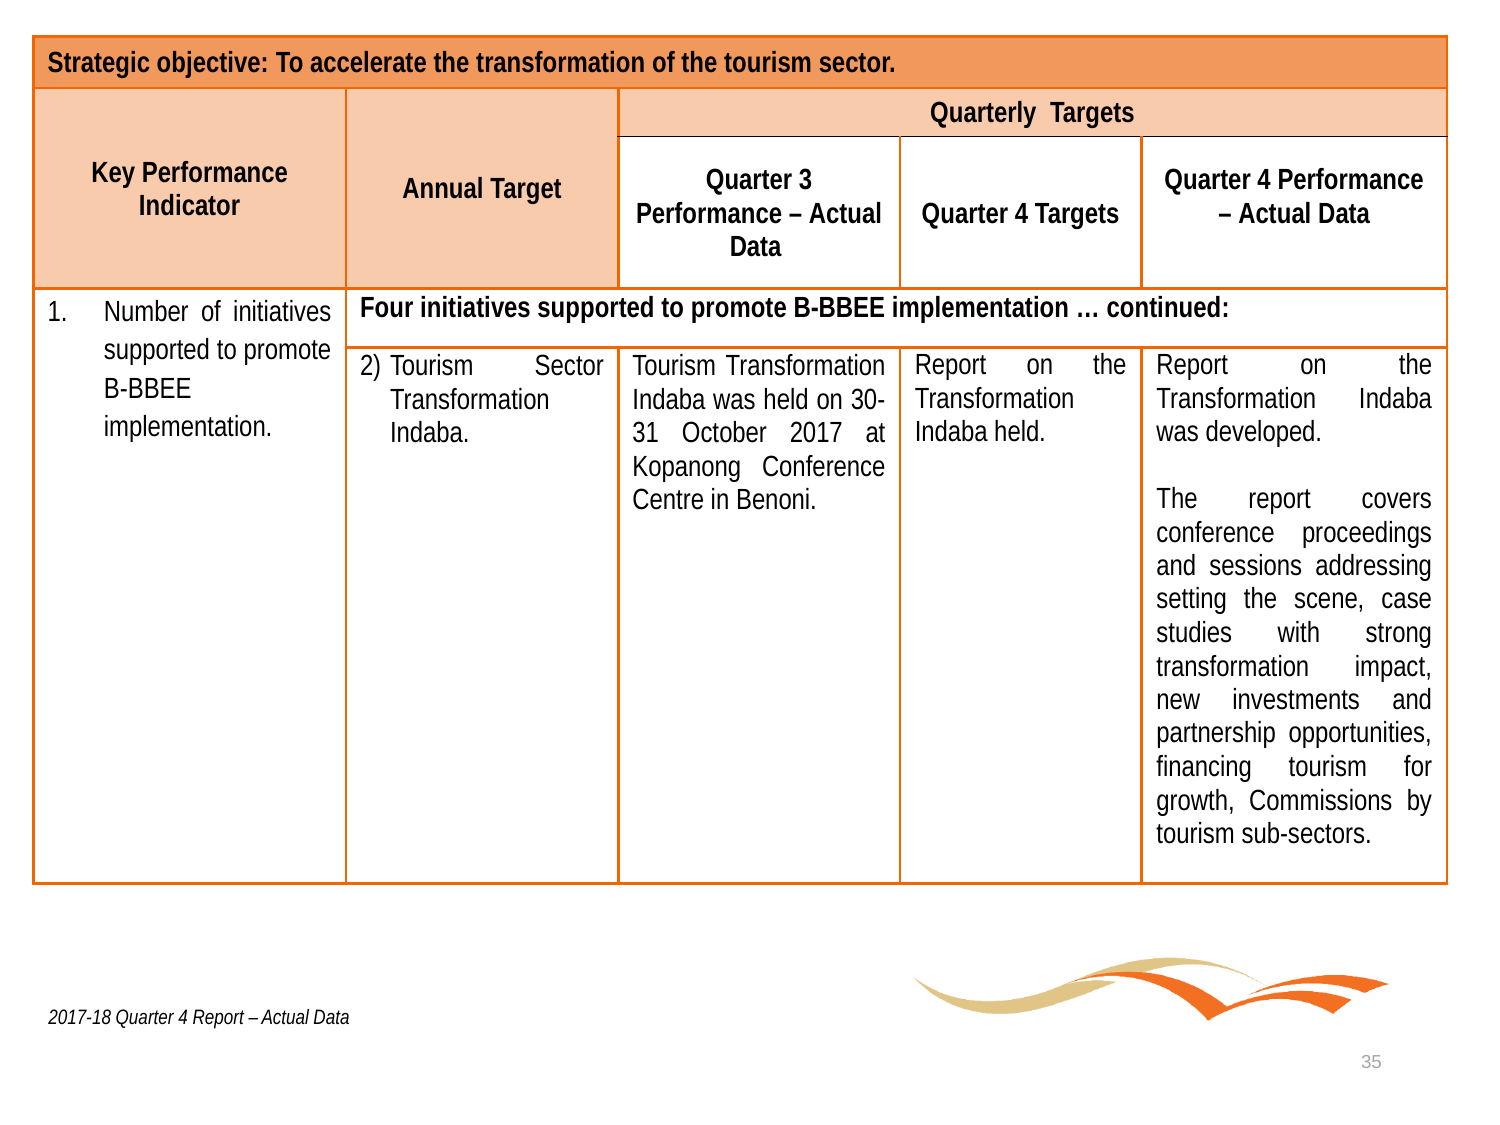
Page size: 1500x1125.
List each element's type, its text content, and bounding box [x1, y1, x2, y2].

table_cell Report on the Transformation Indaba held. [901, 349, 1140, 882]
table_cell Key Performance Indicator [35, 89, 345, 287]
table_cell Quarter 4 Targets [901, 137, 1140, 287]
table_cell Quarter 3 Performance – Actual Data [620, 137, 899, 287]
footer 2017-18 Quarter 4 Report – Actual Data [33, 996, 525, 1043]
table_cell Annual Target [347, 89, 617, 287]
table_cell Quarterly Targets [620, 89, 1446, 136]
table_cell Number of initiatives supported to promote B-BBEE implementation. [35, 290, 345, 882]
table_cell Tourism Transformation Indaba was held on 30-31 October 2017 at Kopanong Conference Centre in Benoni. [620, 349, 899, 882]
table_cell Tourism Sector Transformation Indaba. [347, 349, 617, 882]
table_cell Report on the Transformation Indaba was developed. The report covers conference proceedings and sessions addressing setting the scene, case studies with strong transformation impact, new investments and partnership opportunities, financing tourism for growth, Commissions by tourism sub-sectors. [1143, 349, 1446, 882]
table_cell Four initiatives supported to promote B-BBEE implementation … continued: [347, 290, 1446, 346]
slide_number 35 [1216, 1042, 1397, 1103]
picture [904, 949, 1397, 1034]
table_header Strategic objective: To accelerate the transformation of the tourism sector. [35, 38, 1446, 87]
table_cell Quarter 4 Performance – Actual Data [1143, 137, 1446, 287]
